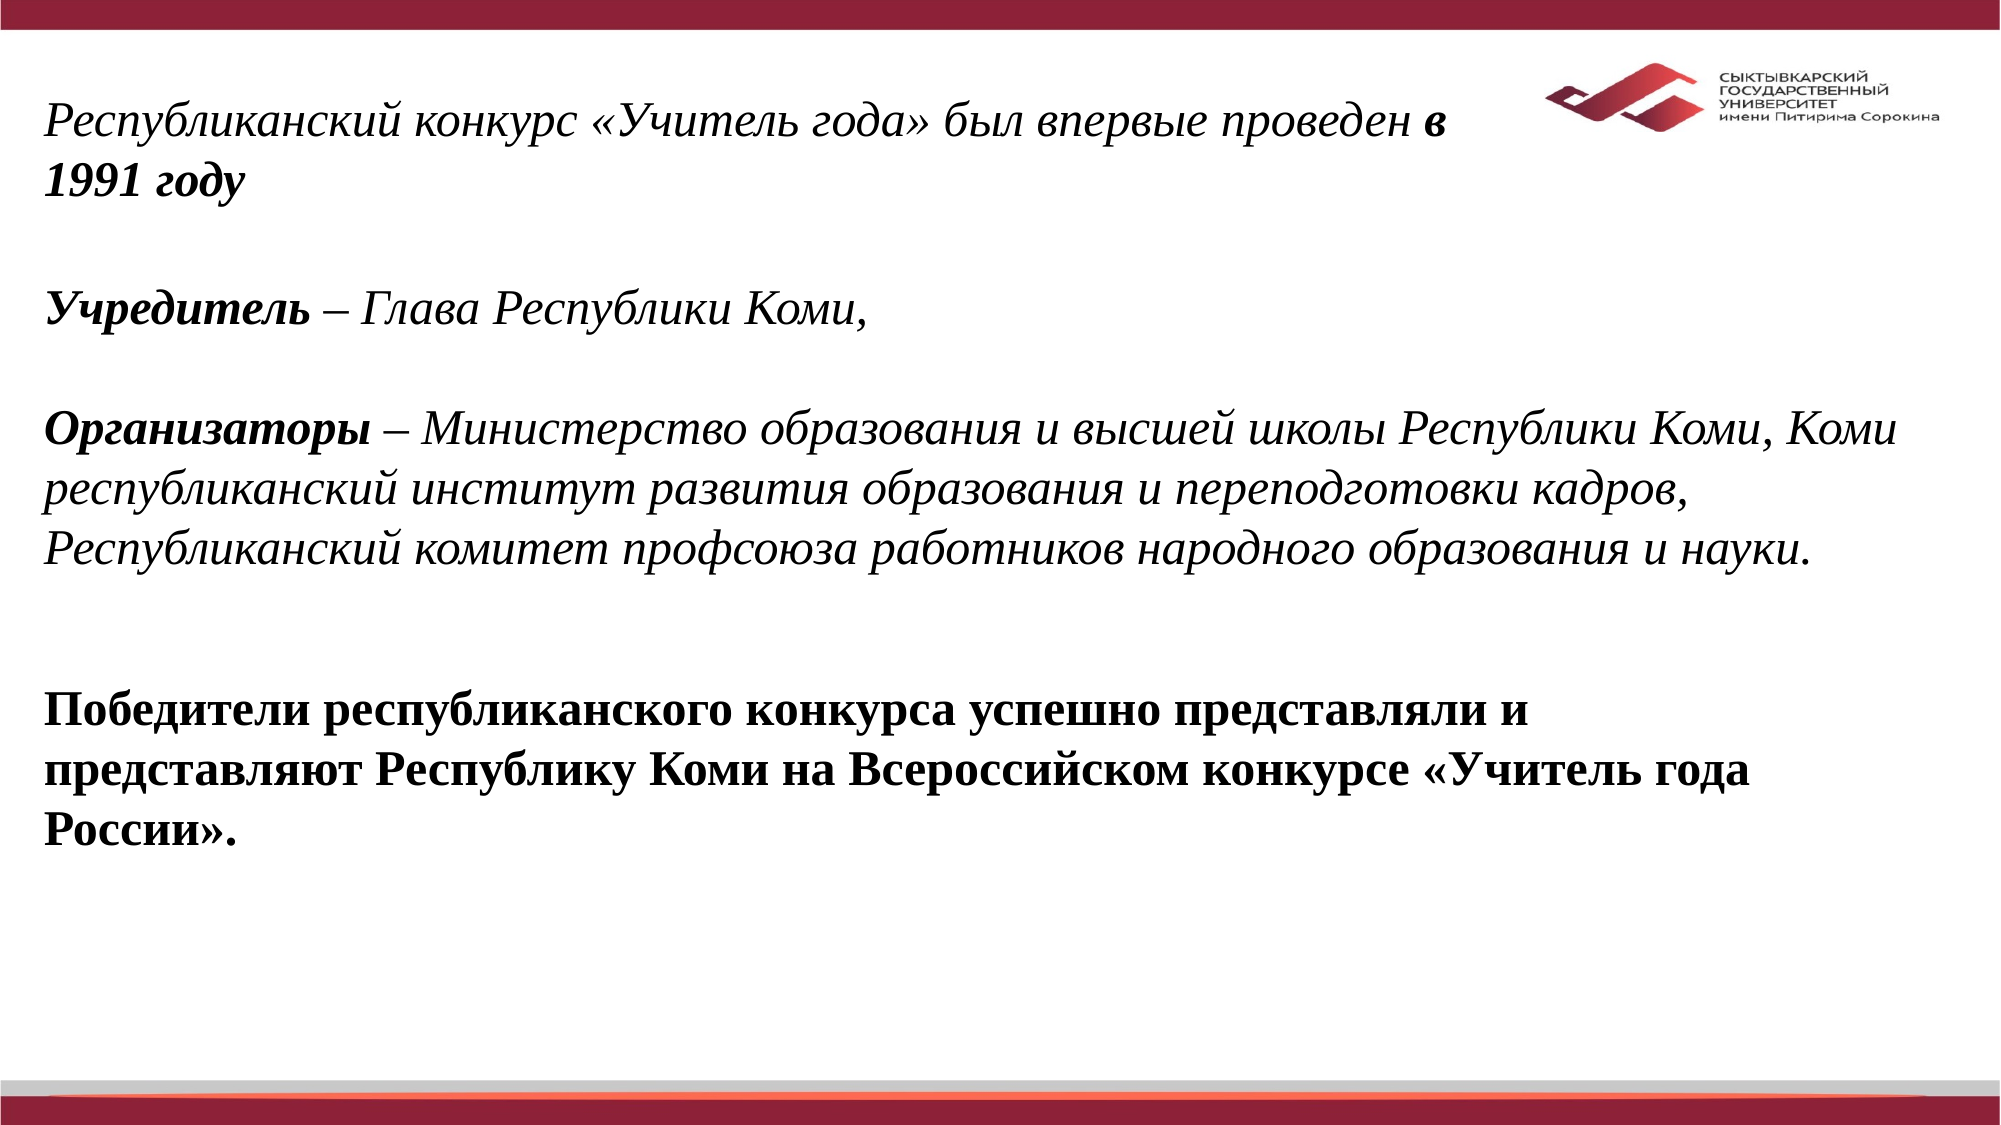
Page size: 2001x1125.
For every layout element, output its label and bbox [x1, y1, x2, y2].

text_box [0, 0, 2000, 1125]
